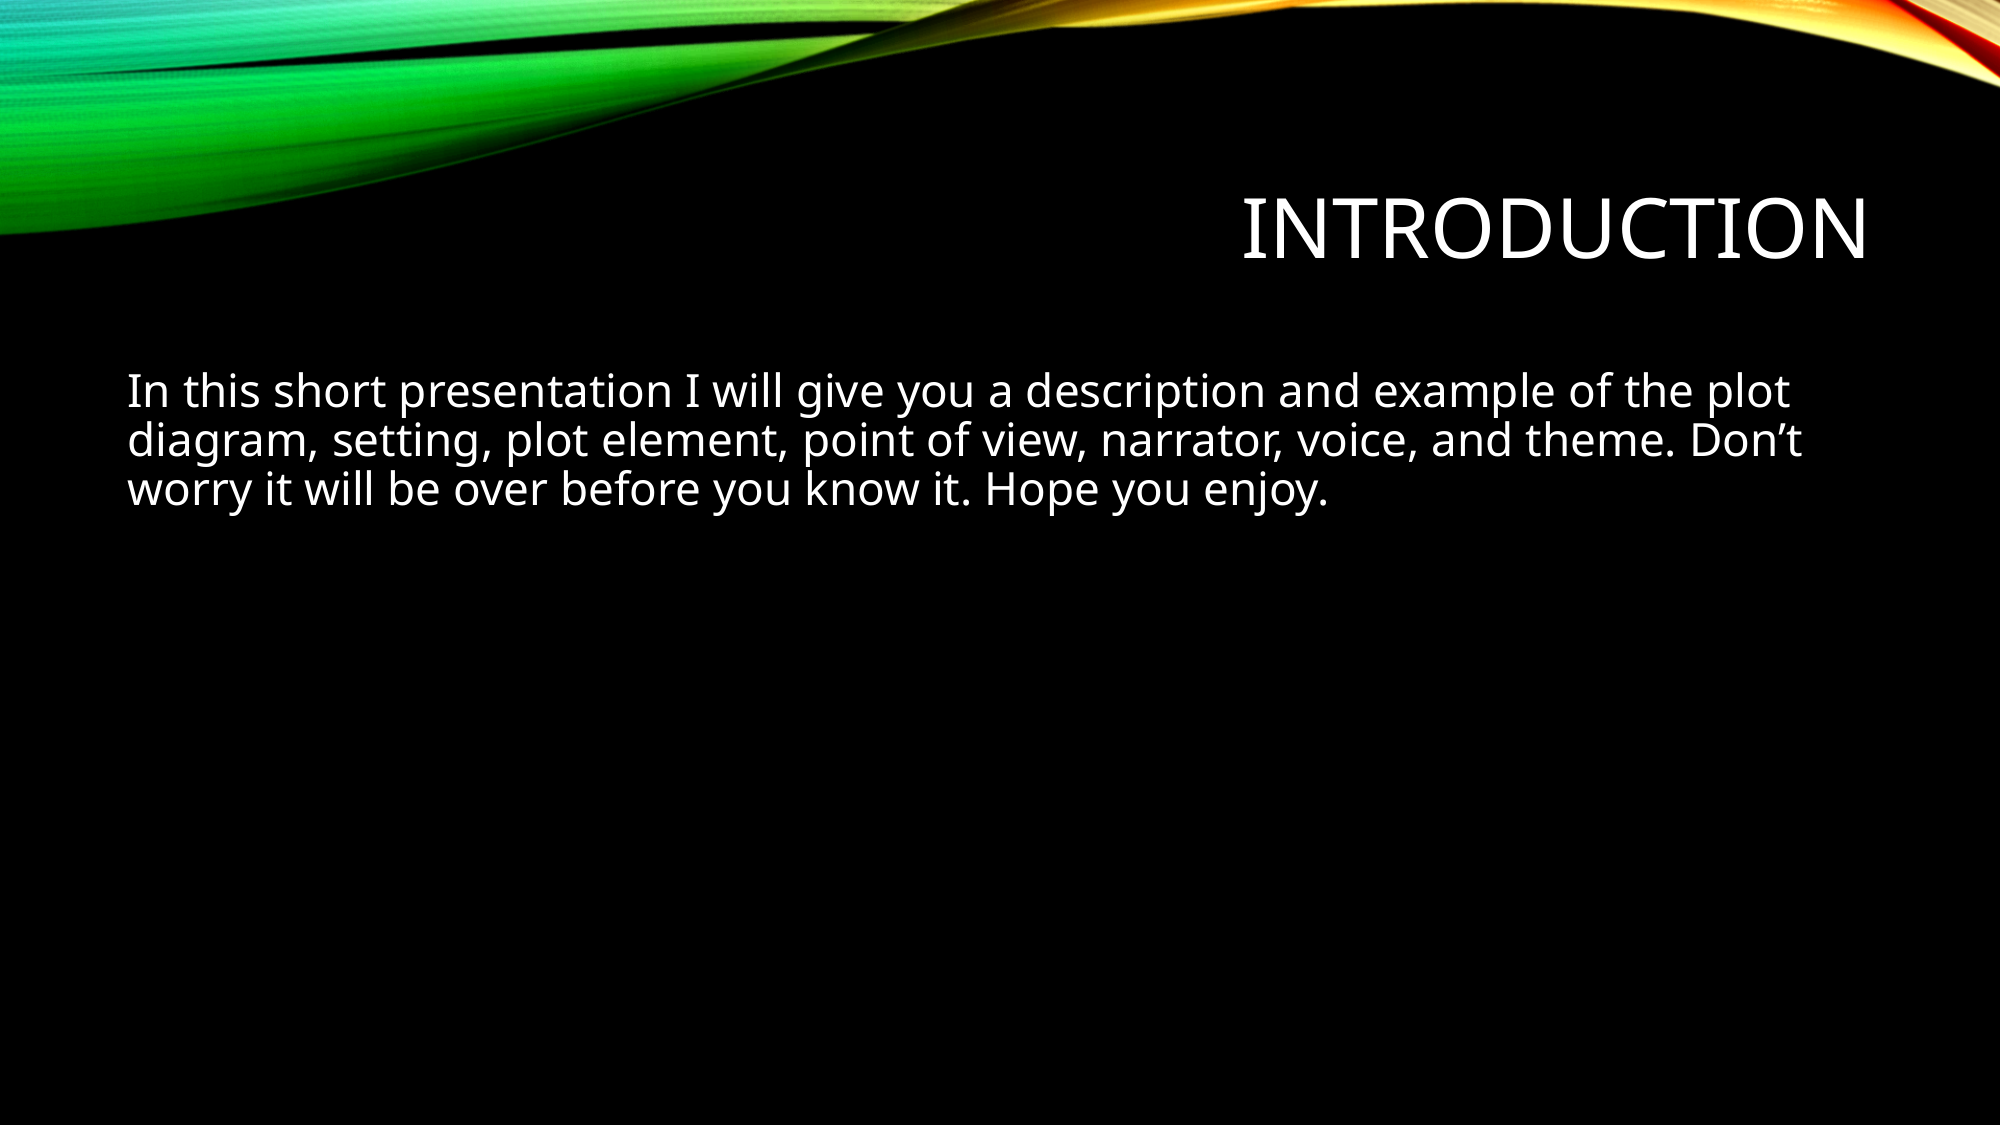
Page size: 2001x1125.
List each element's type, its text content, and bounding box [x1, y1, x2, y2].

picture [0, 0, 2000, 237]
list In this short presentation I will give you a description and example of the plot diagram, setting, plot element, point of view, narrator, voice, and theme. Don’t worry it will be over before you know it. Hope you enjoy. [112, 360, 1888, 1021]
title Introduction [474, 125, 1888, 338]
